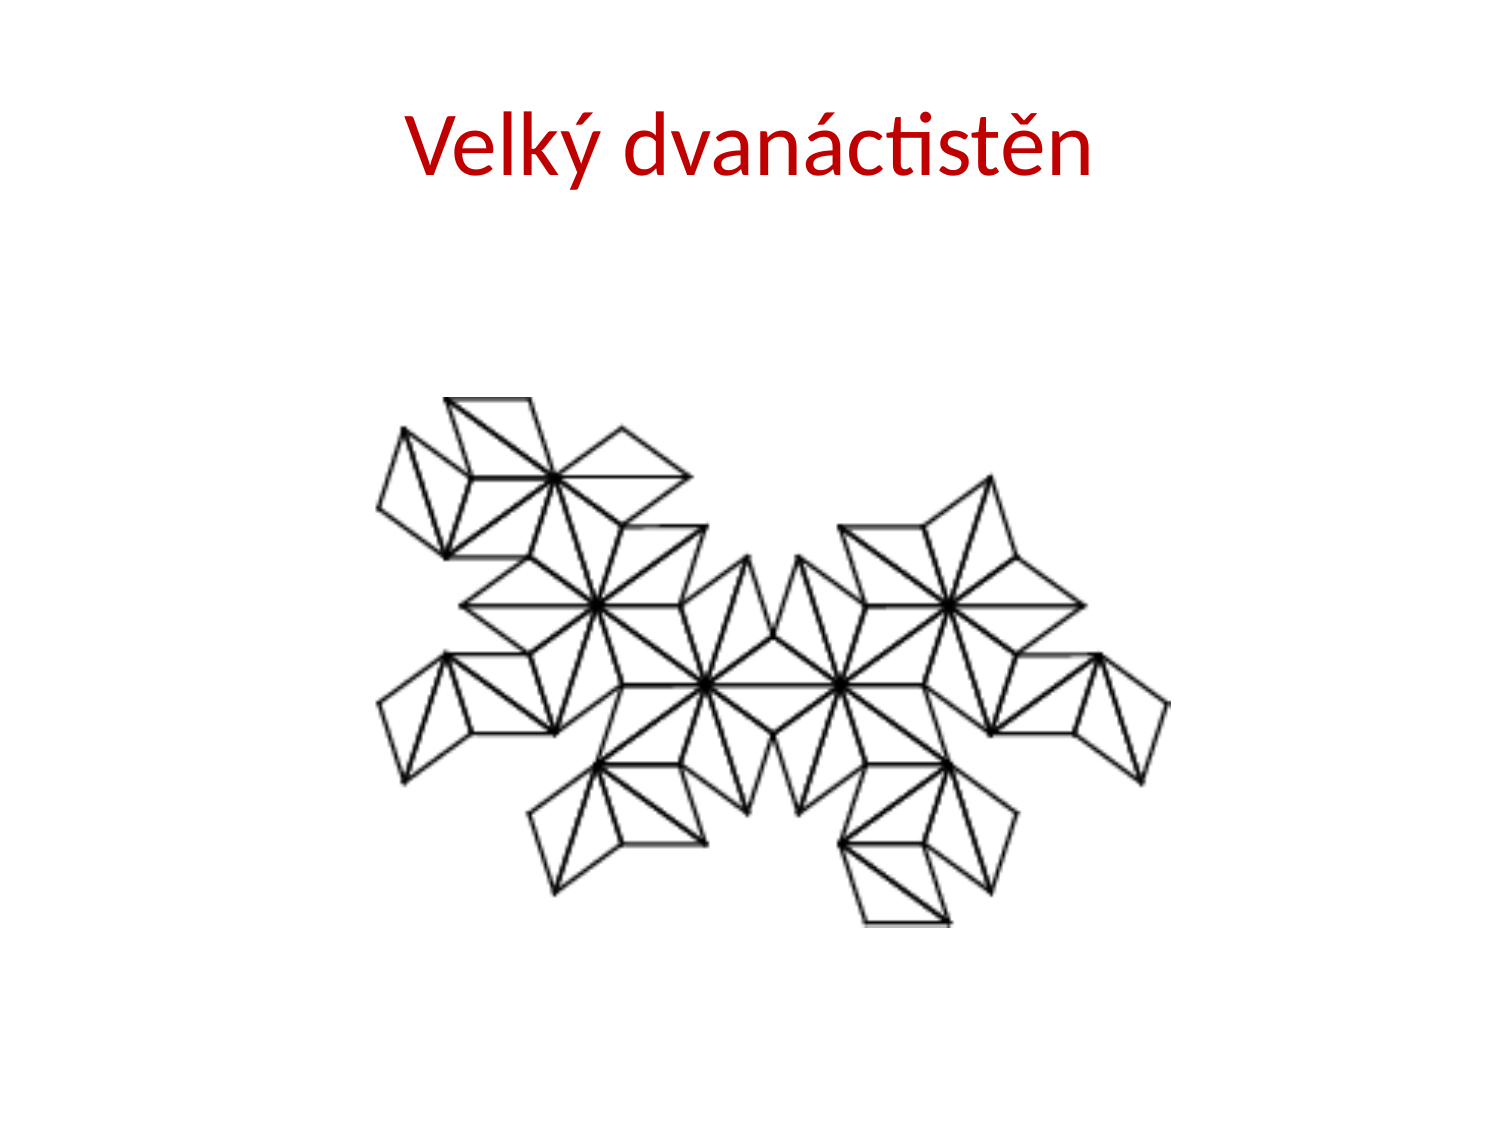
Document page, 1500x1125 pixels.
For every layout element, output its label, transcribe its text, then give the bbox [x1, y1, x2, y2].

picture [371, 396, 1171, 928]
title Velký dvanáctistěn [75, 45, 1425, 233]
